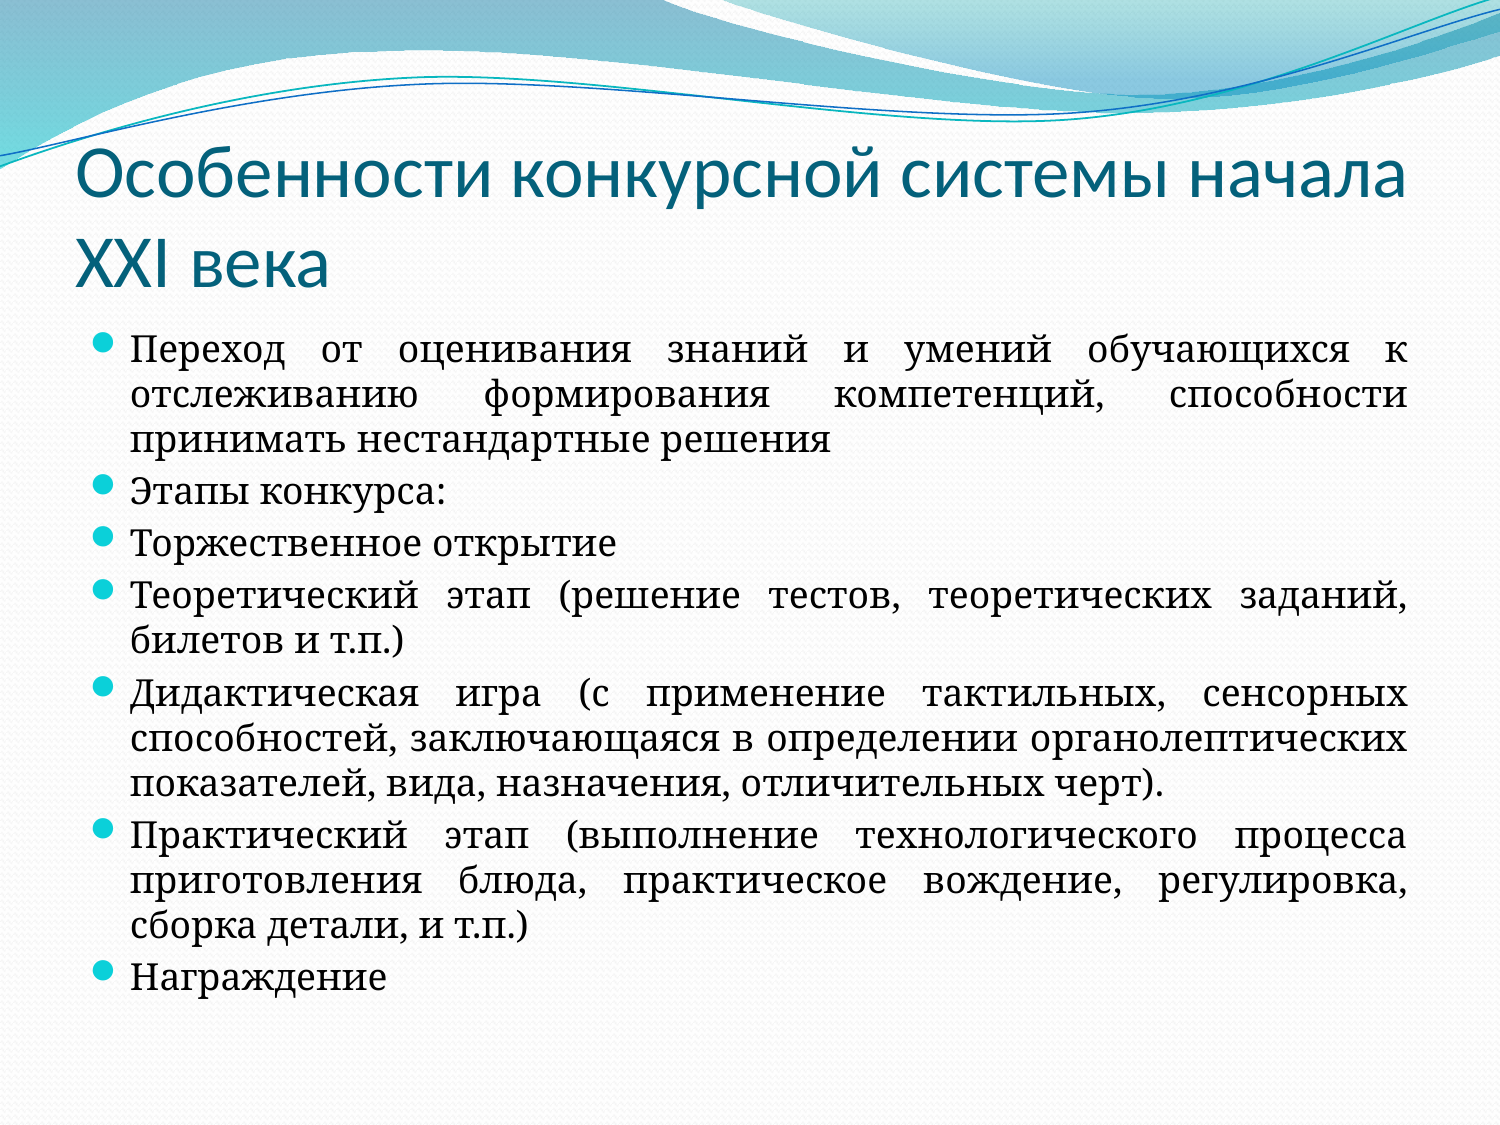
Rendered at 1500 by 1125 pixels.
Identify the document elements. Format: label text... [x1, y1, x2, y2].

list Переход от оценивания знаний и умений обучающихся к отслеживанию формирования компетенций, способности принимать нестандартные решения Этапы конкурса: Торжественное открытие Теоретический этап (решение тестов, теоретических заданий, билетов и т.п.) Дидактическая игра (с применение тактильных, сенсорных способностей, заключающаяся в определении органолептических показателей, вида, назначения, отличительных черт). Практический этап (выполнение технологического процесса приготовления блюда, практическое вождение, регулировка, сборка детали, и т.п.) Награждение [75, 317, 1425, 1038]
title Особенности конкурсной системы начала XXI века [75, 115, 1425, 303]
